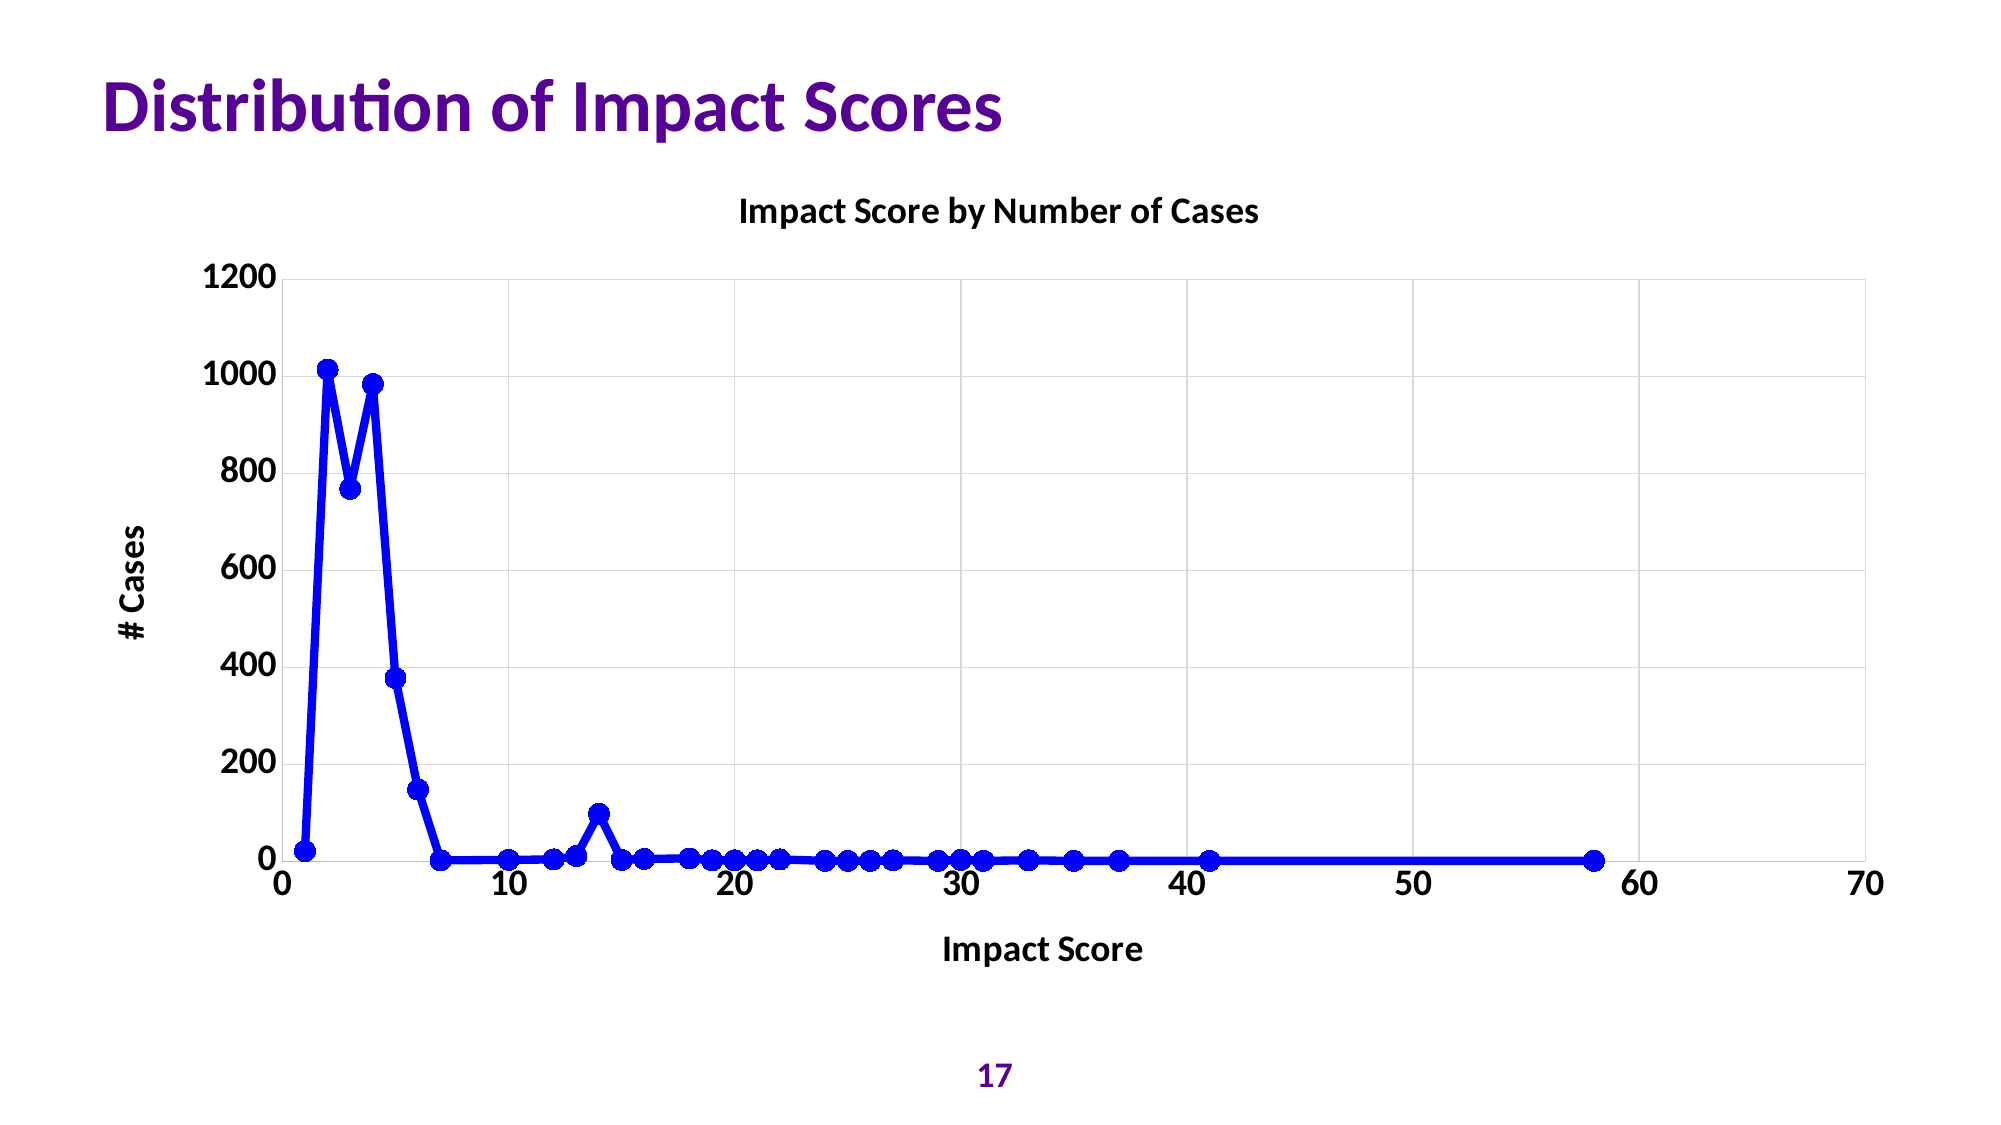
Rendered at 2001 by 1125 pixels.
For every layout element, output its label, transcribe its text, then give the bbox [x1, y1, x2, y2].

slide_number 17 [879, 1043, 1110, 1103]
title Distribution of Impact Scores [102, 15, 1872, 158]
chart [77, 158, 1922, 1007]
